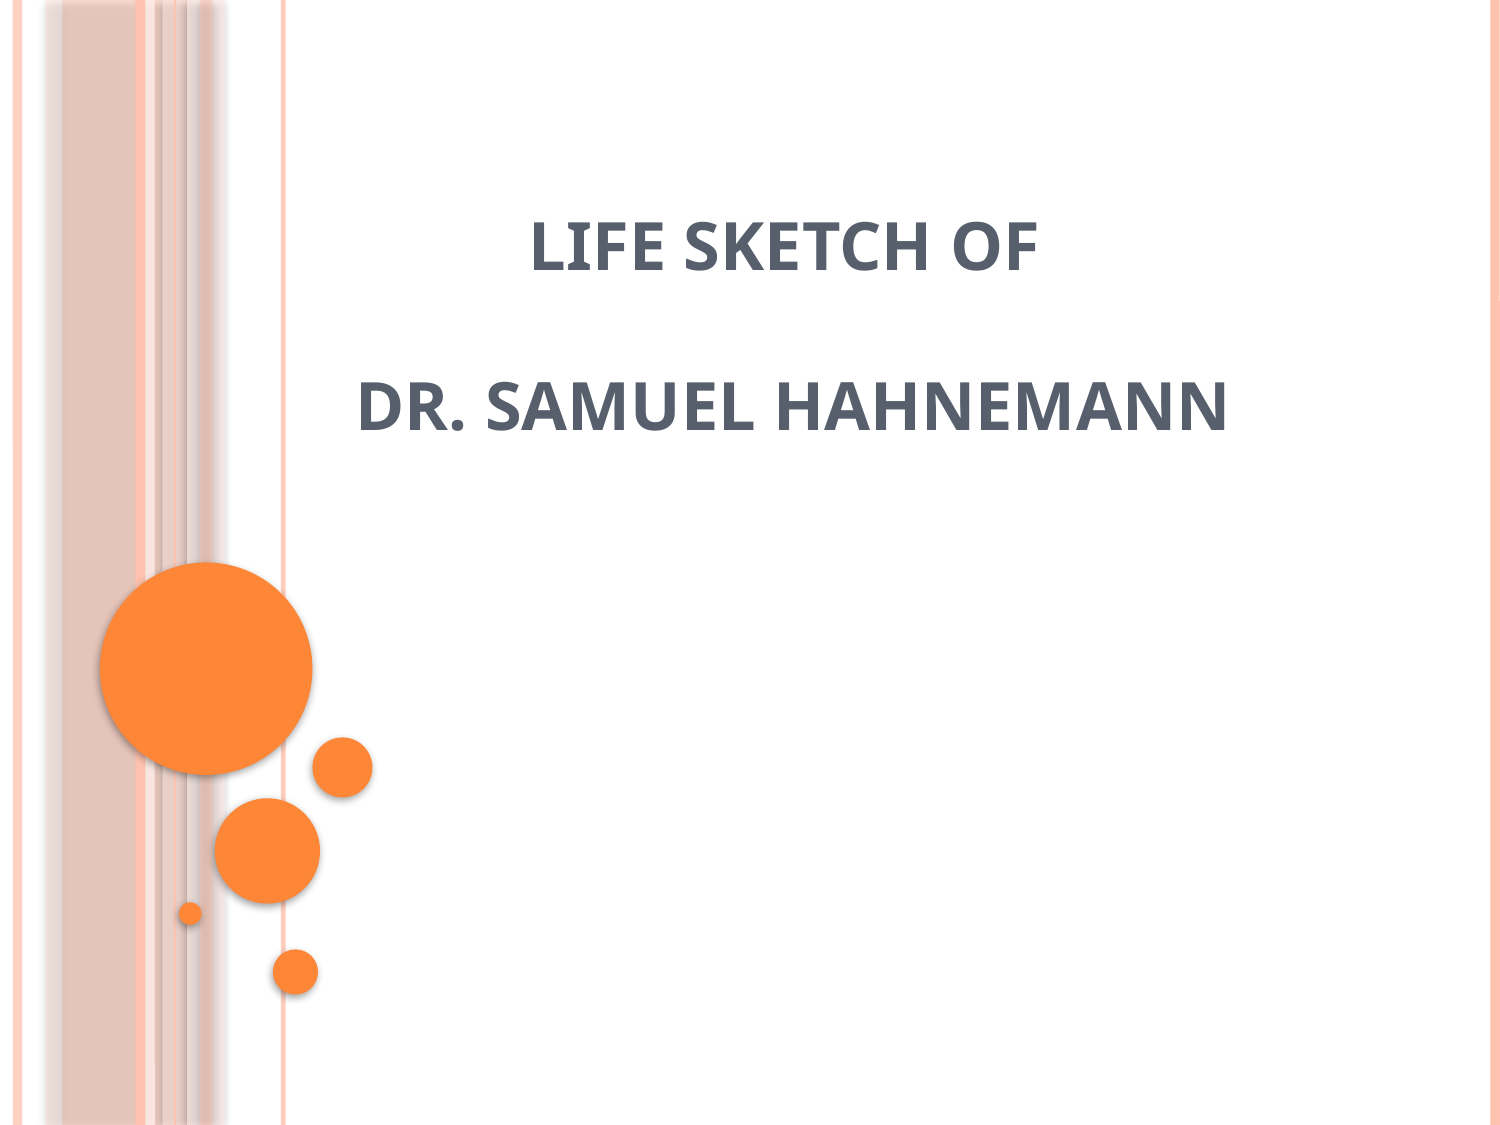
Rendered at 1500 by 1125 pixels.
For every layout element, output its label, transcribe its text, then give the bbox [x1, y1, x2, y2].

title LIFE SKETCH OF DR. SAMUEL HAHNEMANN [164, 140, 1423, 452]
